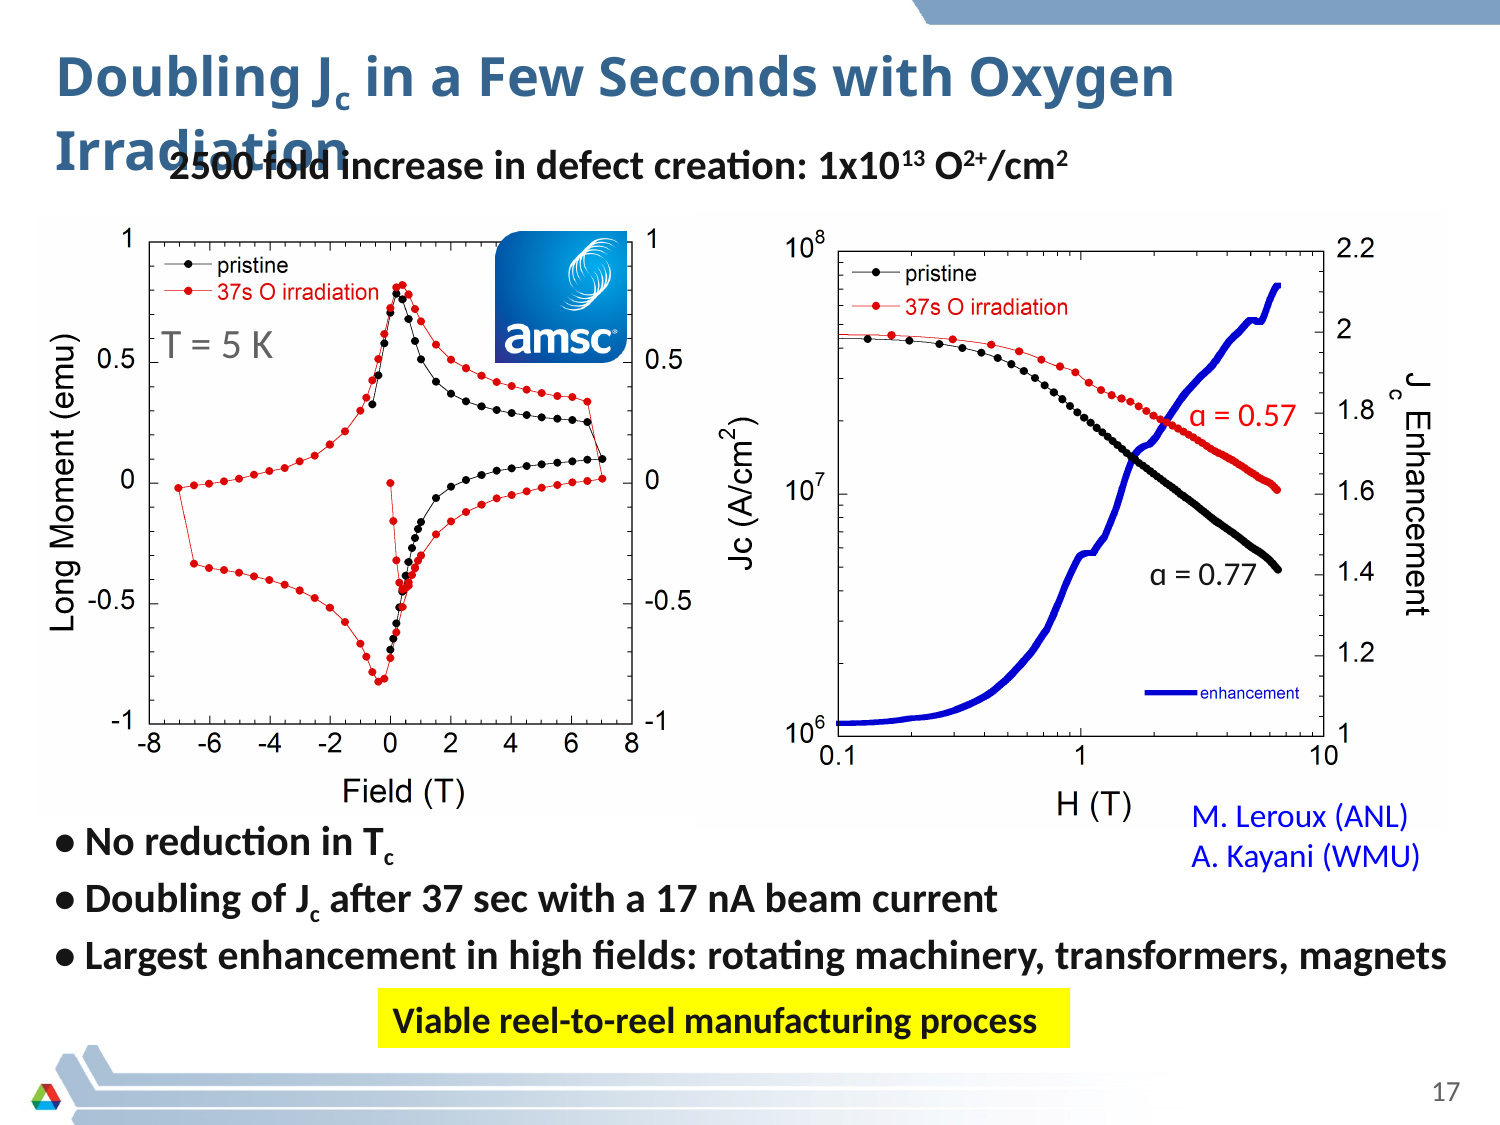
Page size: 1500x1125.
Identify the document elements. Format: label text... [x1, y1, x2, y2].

title Doubling Jc in a Few Seconds with Oxygen Irradiation [40, 34, 1463, 130]
text_box 2500 fold increase in defect creation: 1x1013 O2+/cm2 [154, 130, 1125, 196]
slide_number 17 [1412, 1064, 1476, 1125]
picture [0, 1037, 1500, 1125]
text_box • No reduction in Tc • Doubling of Jc after 37 sec with a 17 nA beam current • Largest enhancement in high fields: rotating machinery, transformers, magnets [39, 806, 1464, 985]
picture [0, 0, 1500, 26]
text_box Viable reel-to-reel manufacturing process [377, 988, 1071, 1048]
picture [37, 210, 1446, 830]
text_box M. Leroux (ANL) A. Kayani (WMU) [1176, 837, 1437, 882]
